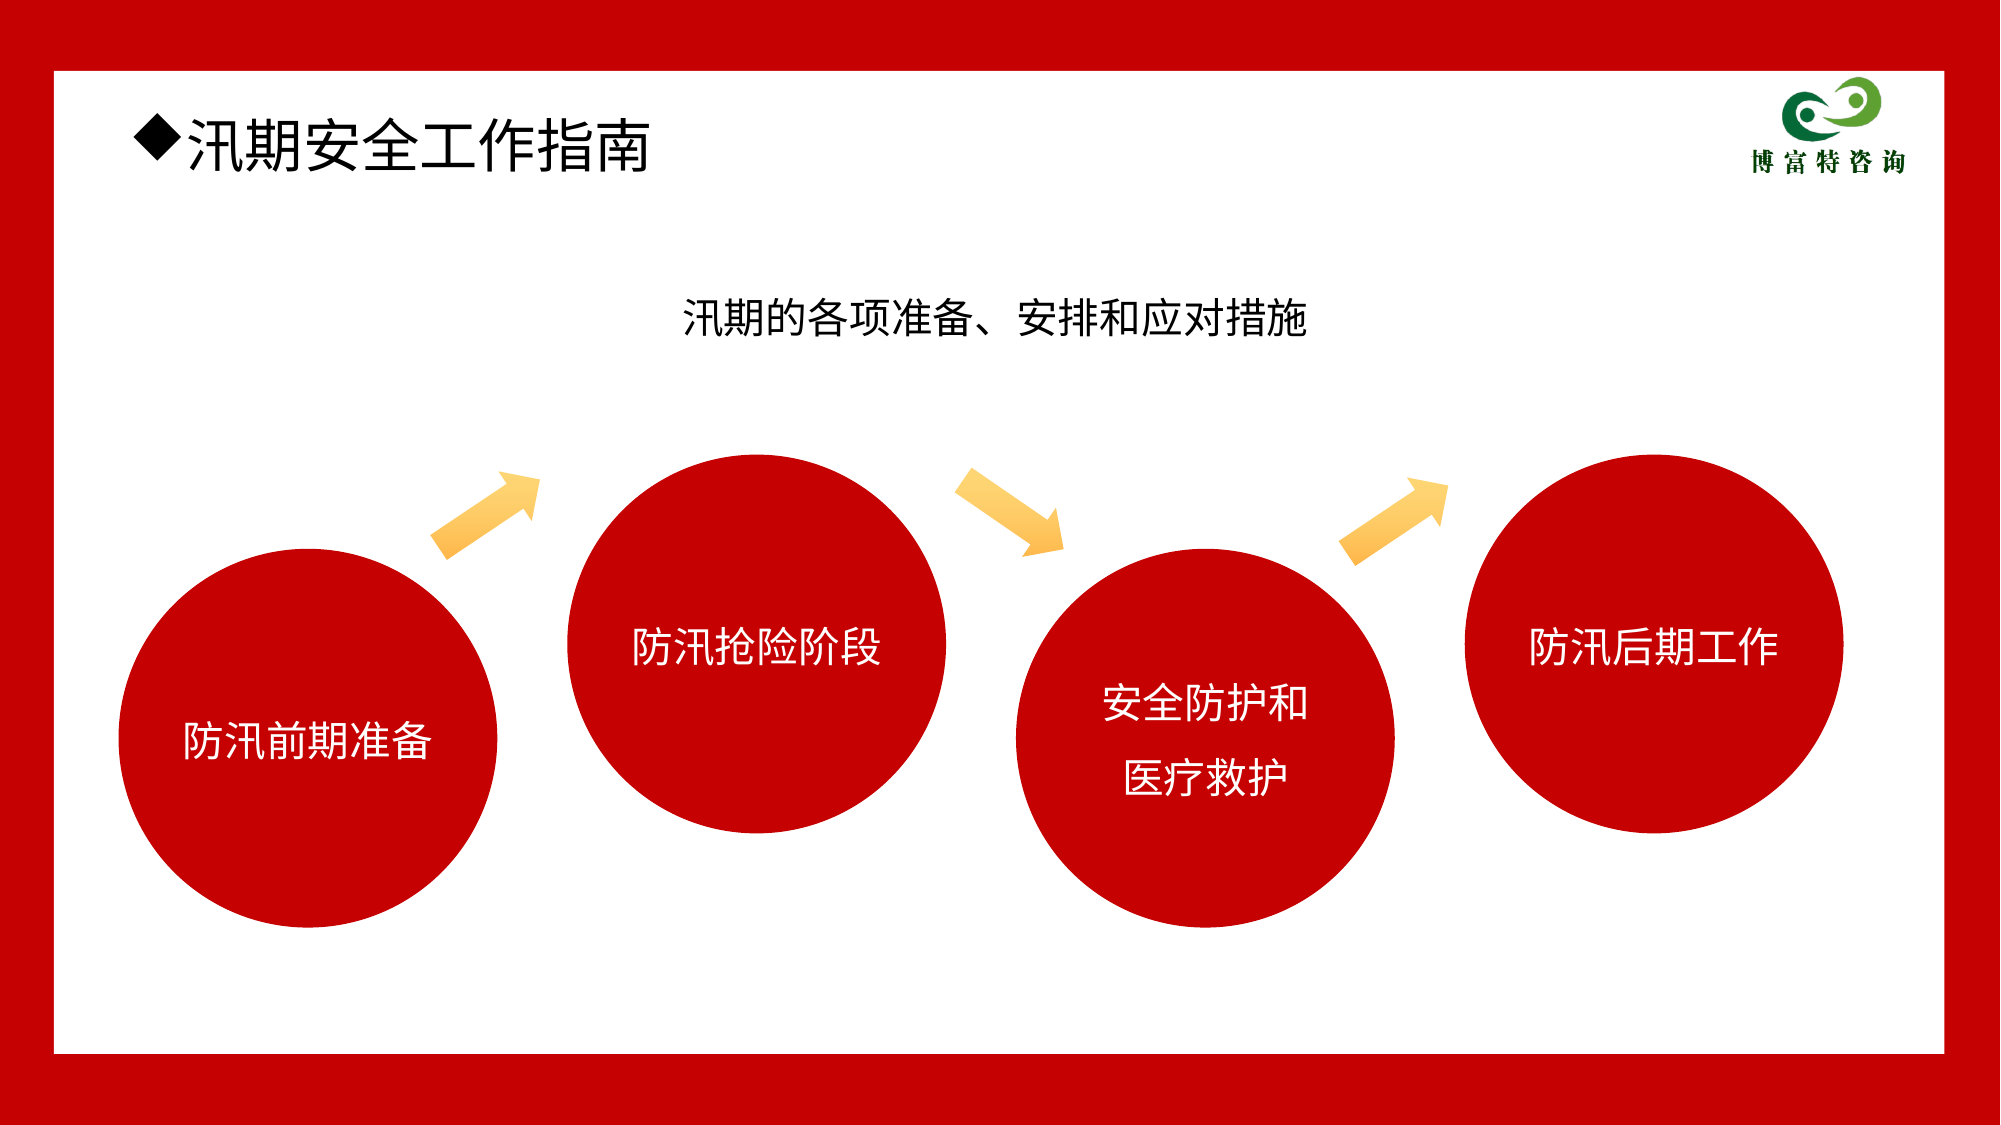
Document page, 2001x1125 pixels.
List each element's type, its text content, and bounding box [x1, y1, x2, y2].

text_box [118, 454, 1844, 928]
text_box 汛期的各项准备、安排和应对措施 [397, 243, 1603, 387]
picture [1732, 76, 1930, 177]
text_box 汛期安全工作指南 [113, 101, 699, 187]
